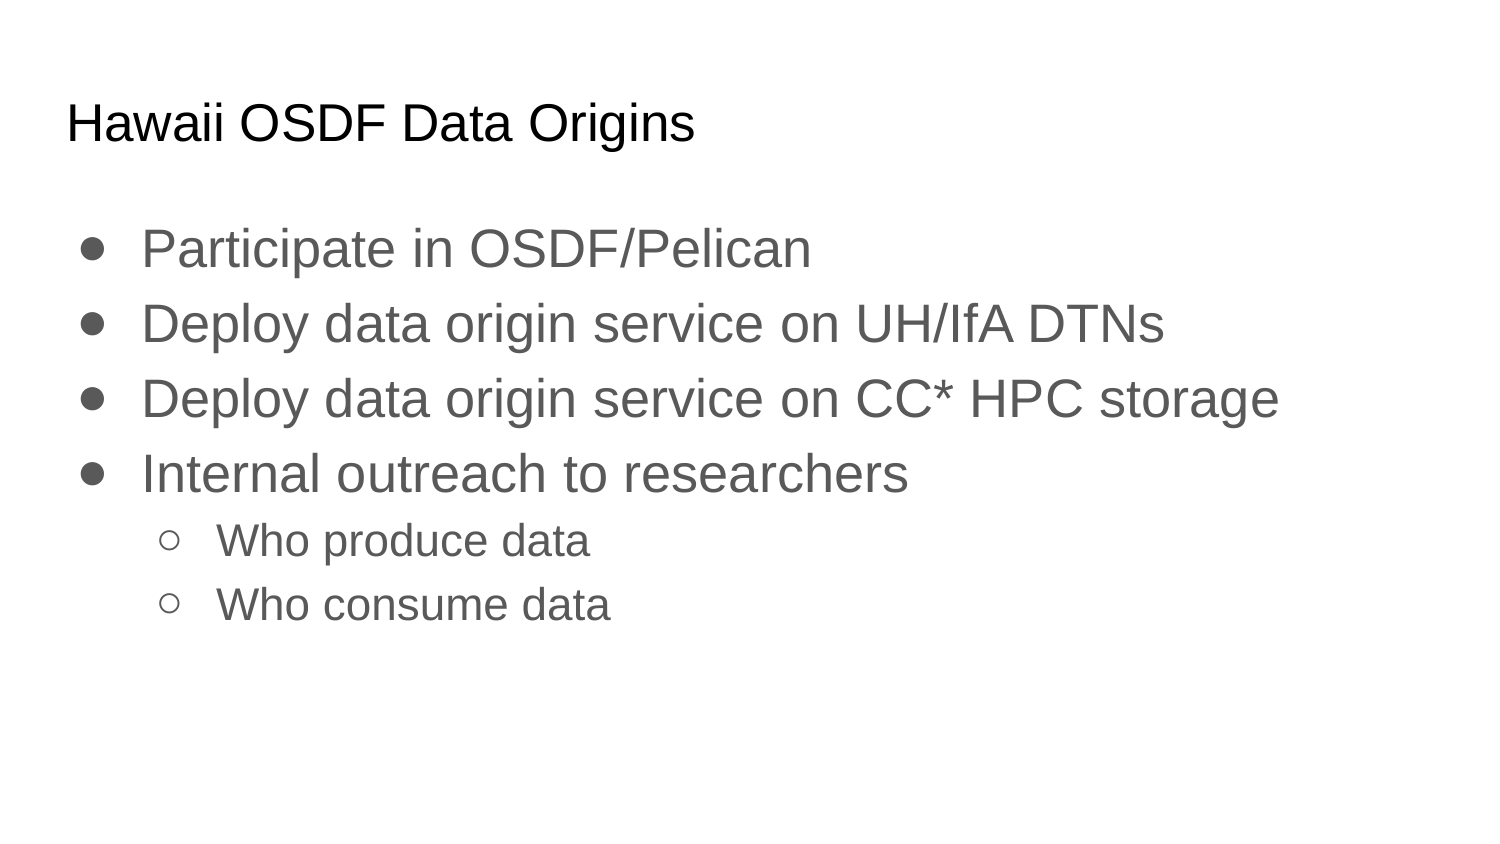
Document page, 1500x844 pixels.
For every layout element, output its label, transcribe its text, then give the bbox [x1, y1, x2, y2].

list Participate in OSDF/Pelican Deploy data origin service on UH/IfA DTNs Deploy data origin service on CC* HPC storage Internal outreach to researchers Who produce data Who consume data [51, 189, 1449, 750]
title Hawaii OSDF Data Origins [51, 72, 1449, 167]
